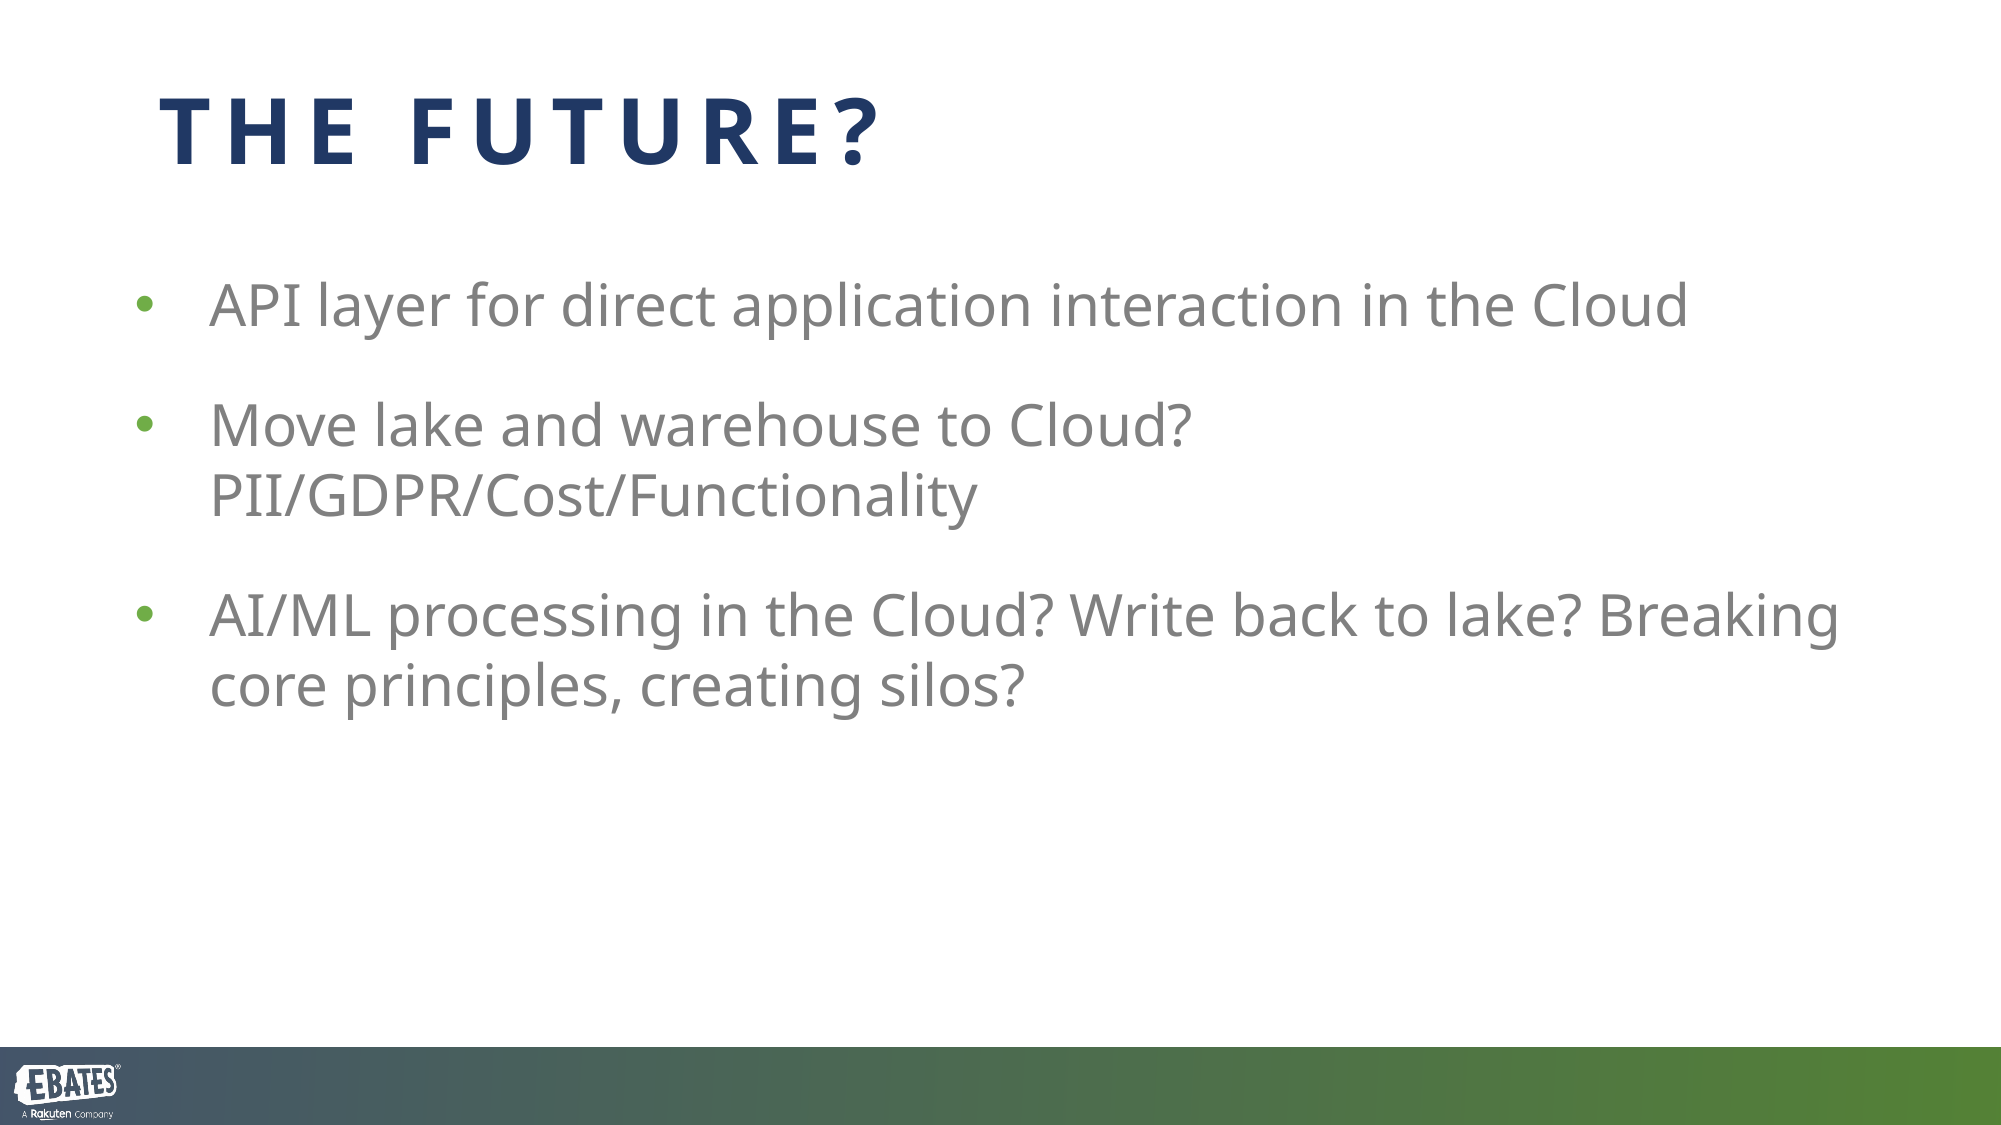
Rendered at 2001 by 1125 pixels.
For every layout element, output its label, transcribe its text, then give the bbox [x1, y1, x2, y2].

text_box API layer for direct application interaction in the Cloud Move lake and warehouse to Cloud? PII/GDPR/Cost/Functionality AI/ML processing in the Cloud? Write back to lake? Breaking core principles, creating silos? [119, 260, 1866, 726]
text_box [0, 1047, 2000, 1125]
text_box The future? [143, 65, 895, 190]
